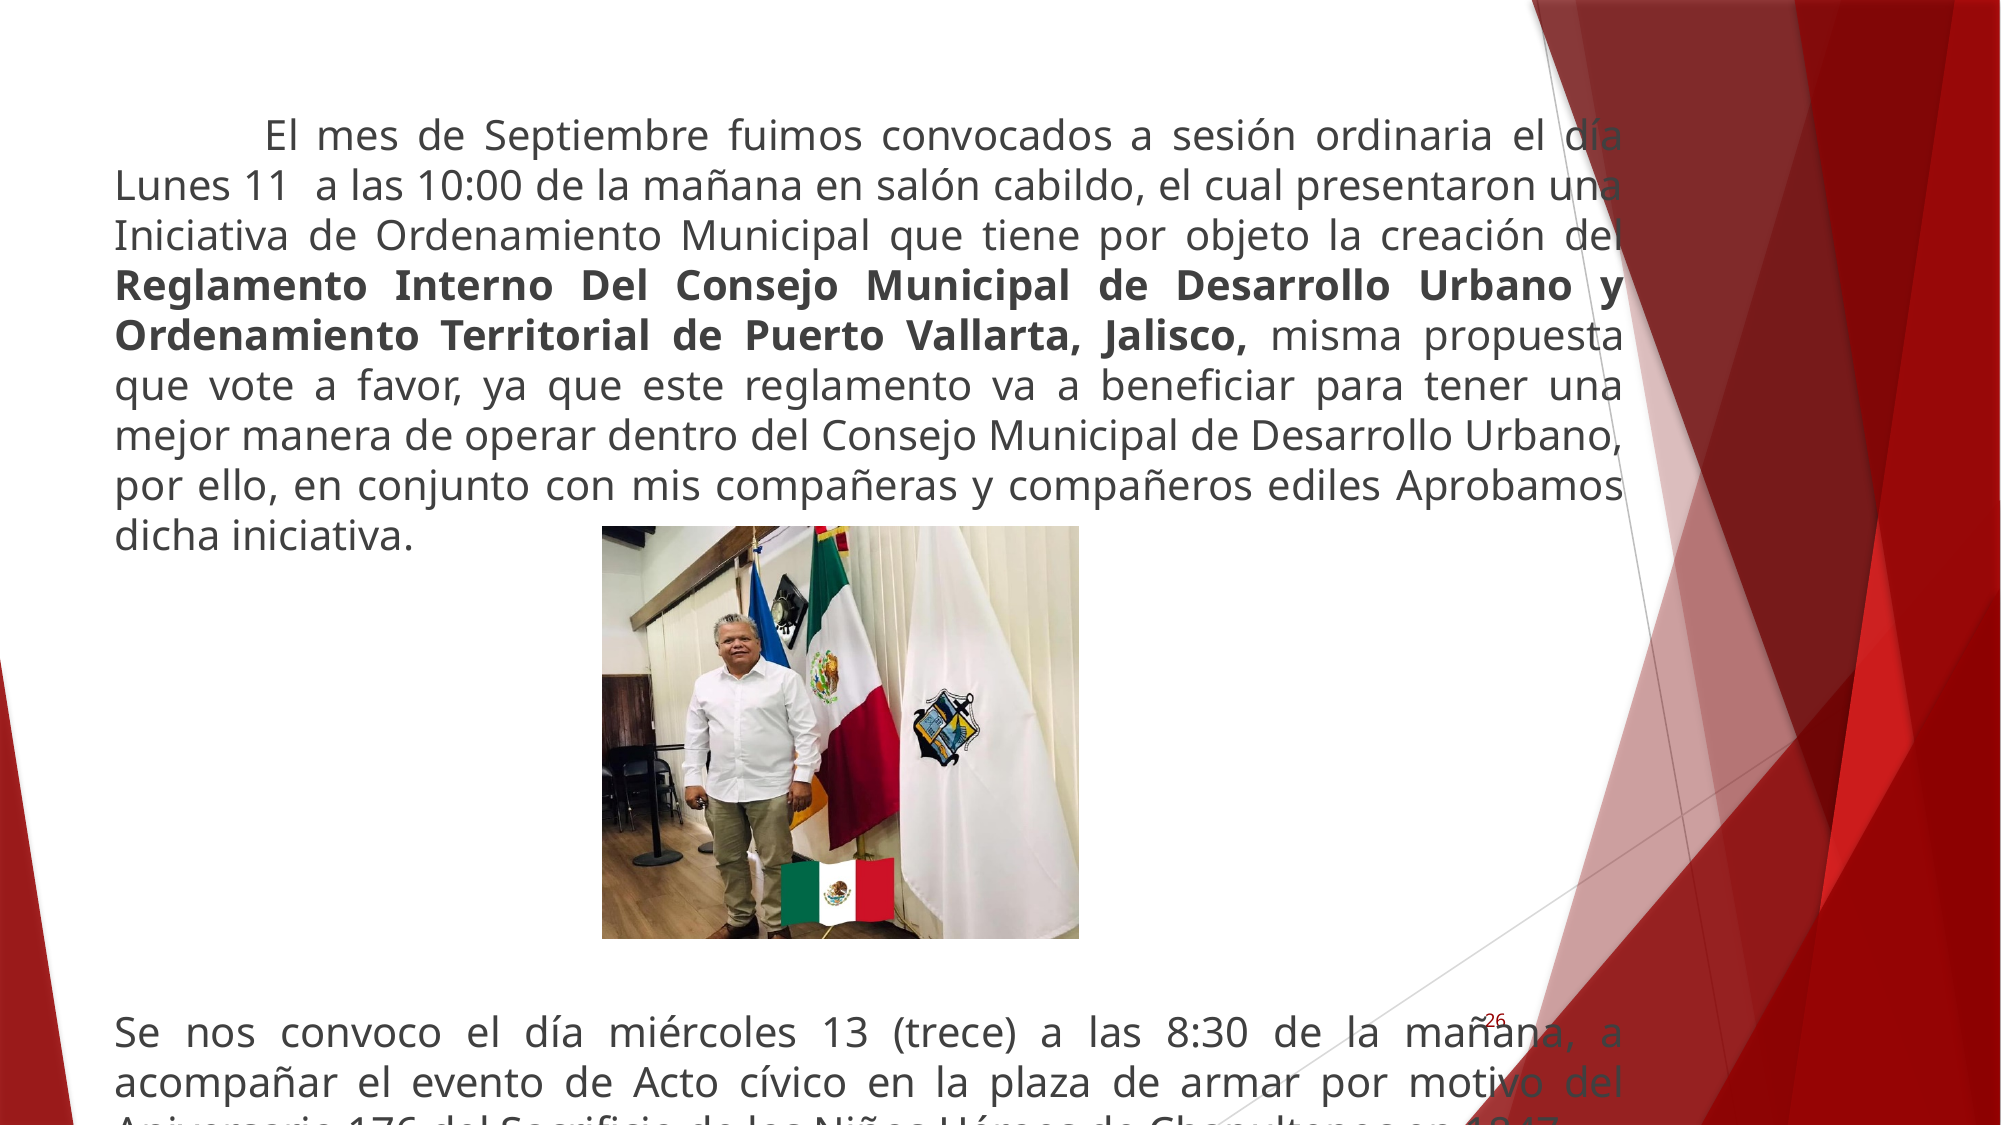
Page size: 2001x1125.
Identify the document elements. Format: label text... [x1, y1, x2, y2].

slide_number 26 [1409, 991, 1522, 1051]
picture [601, 526, 1079, 940]
list El mes de Septiembre fuimos convocados a sesión ordinaria el día Lunes 11 a las 10:00 de la mañana en salón cabildo, el cual presentaron una Iniciativa de Ordenamiento Municipal que tiene por objeto la creación del Reglamento Interno Del Consejo Municipal de Desarrollo Urbano y Ordenamiento Territorial de Puerto Vallarta, Jalisco, misma propuesta que vote a favor, ya que este reglamento va a beneficiar para tener una mejor manera de operar dentro del Consejo Municipal de Desarrollo Urbano, por ello, en conjunto con mis compañeras y compañeros ediles Aprobamos dicha iniciativa. Se nos convoco el día miércoles 13 (trece) a las 8:30 de la mañana, a acompañar el evento de Acto cívico en la plaza de armar por motivo del Aniversario 176 del Sacrificio de los Niños Héroes de Chapultepec en 1847. [99, 101, 1640, 1125]
